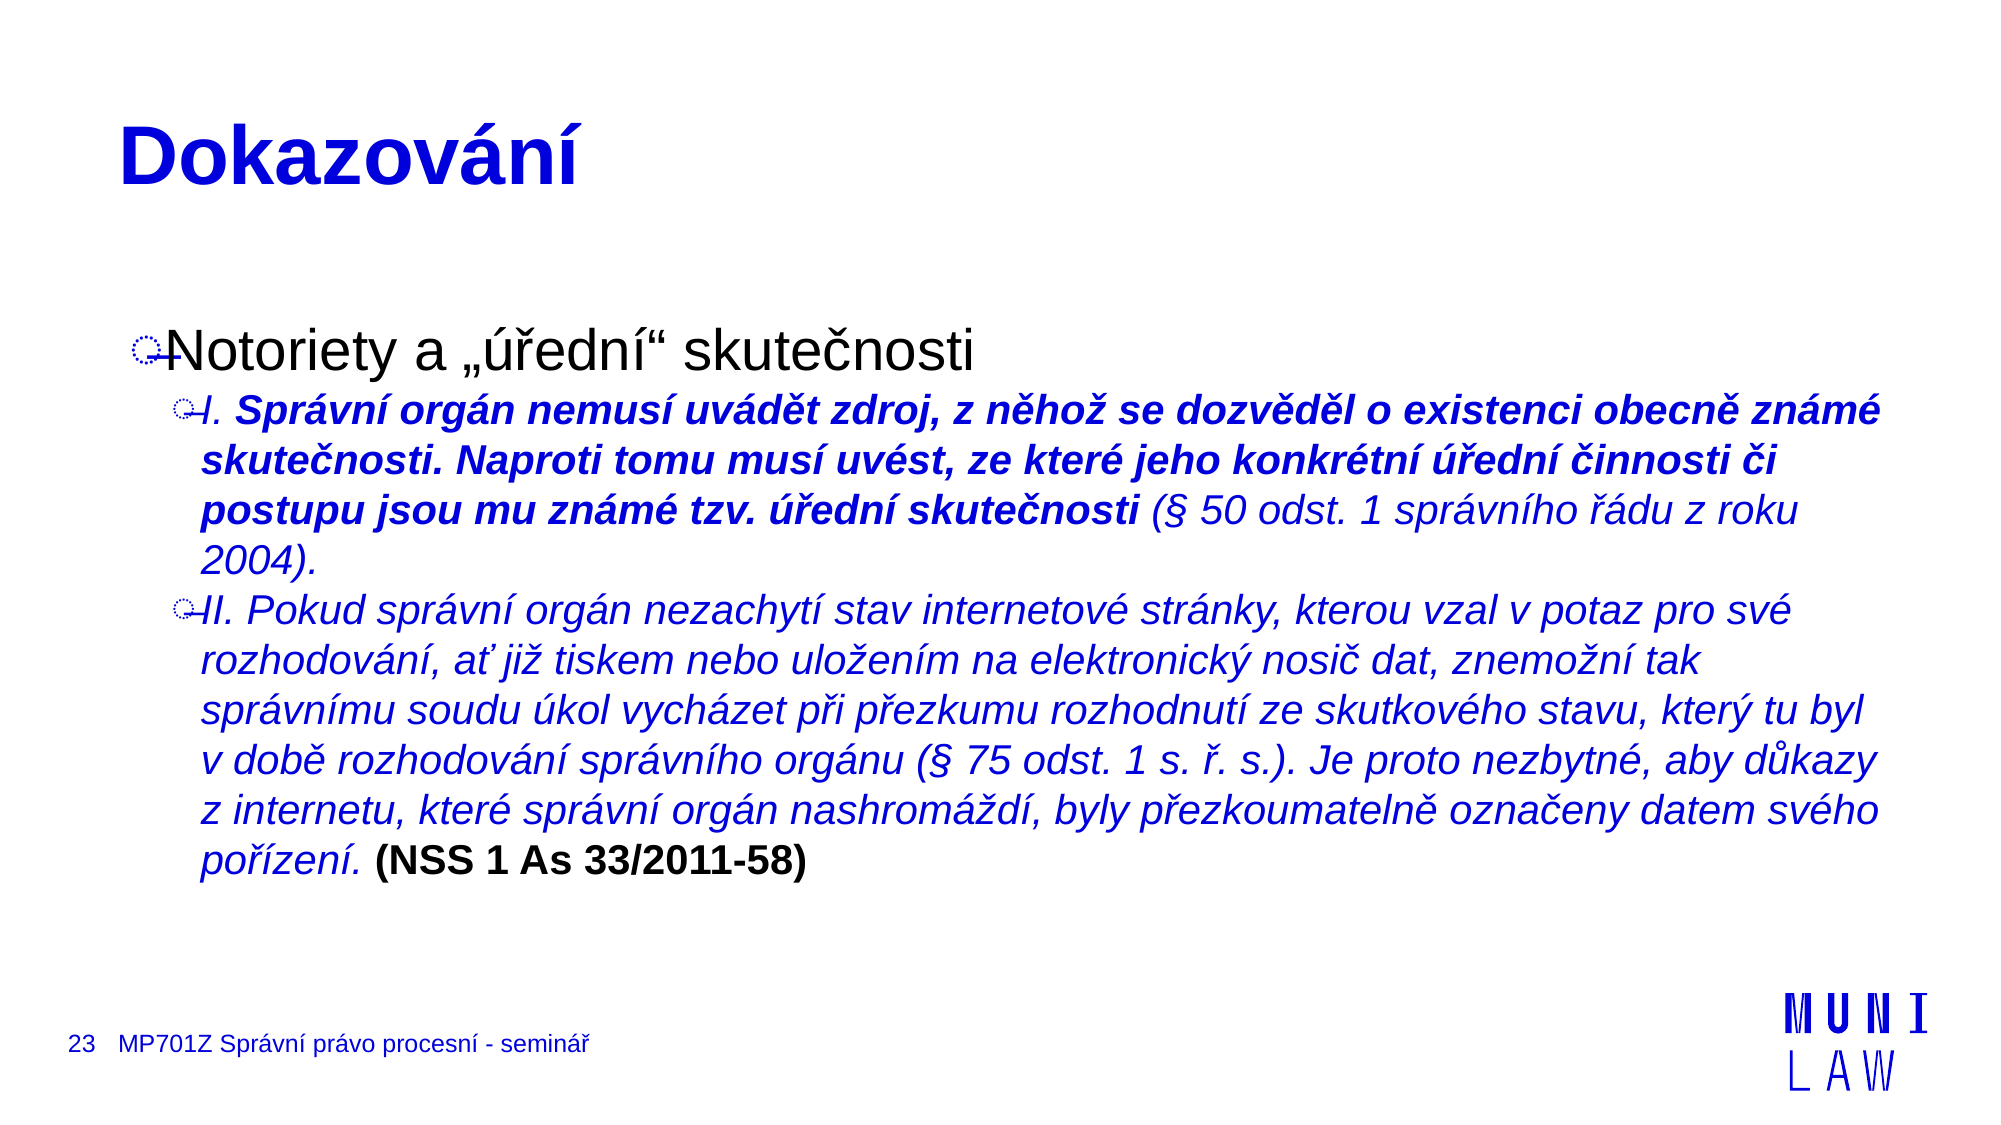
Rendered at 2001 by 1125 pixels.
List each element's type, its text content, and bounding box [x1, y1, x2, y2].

list Notoriety a „úřední“ skutečnosti I. Správní orgán nemusí uvádět zdroj, z něhož se dozvěděl o existenci obecně známé skutečnosti. Naproti tomu musí uvést, ze které jeho konkrétní úřední činnosti či postupu jsou mu známé tzv. úřední skutečnosti (§ 50 odst. 1 správního řádu z roku 2004). II. Pokud správní orgán nezachytí stav internetové stránky, kterou vzal v potaz pro své rozhodování, ať již tiskem nebo uložením na elektronický nosič dat, znemožní tak správnímu soudu úkol vycházet při přezkumu rozhodnutí ze skutkového stavu, který tu byl v době rozhodování správního orgánu (§ 75 odst. 1 s. ř. s.). Je proto nezbytné, aby důkazy z internetu, které správní orgán nashromáždí, byly přezkoumatelně označeny datem svého pořízení. (NSS 1 As 33/2011-58) [118, 277, 1883, 957]
footer MP701Z Správní právo procesní - seminář [118, 1021, 1418, 1063]
slide_number 23 [67, 1021, 110, 1063]
title Dokazování [118, 118, 1883, 193]
